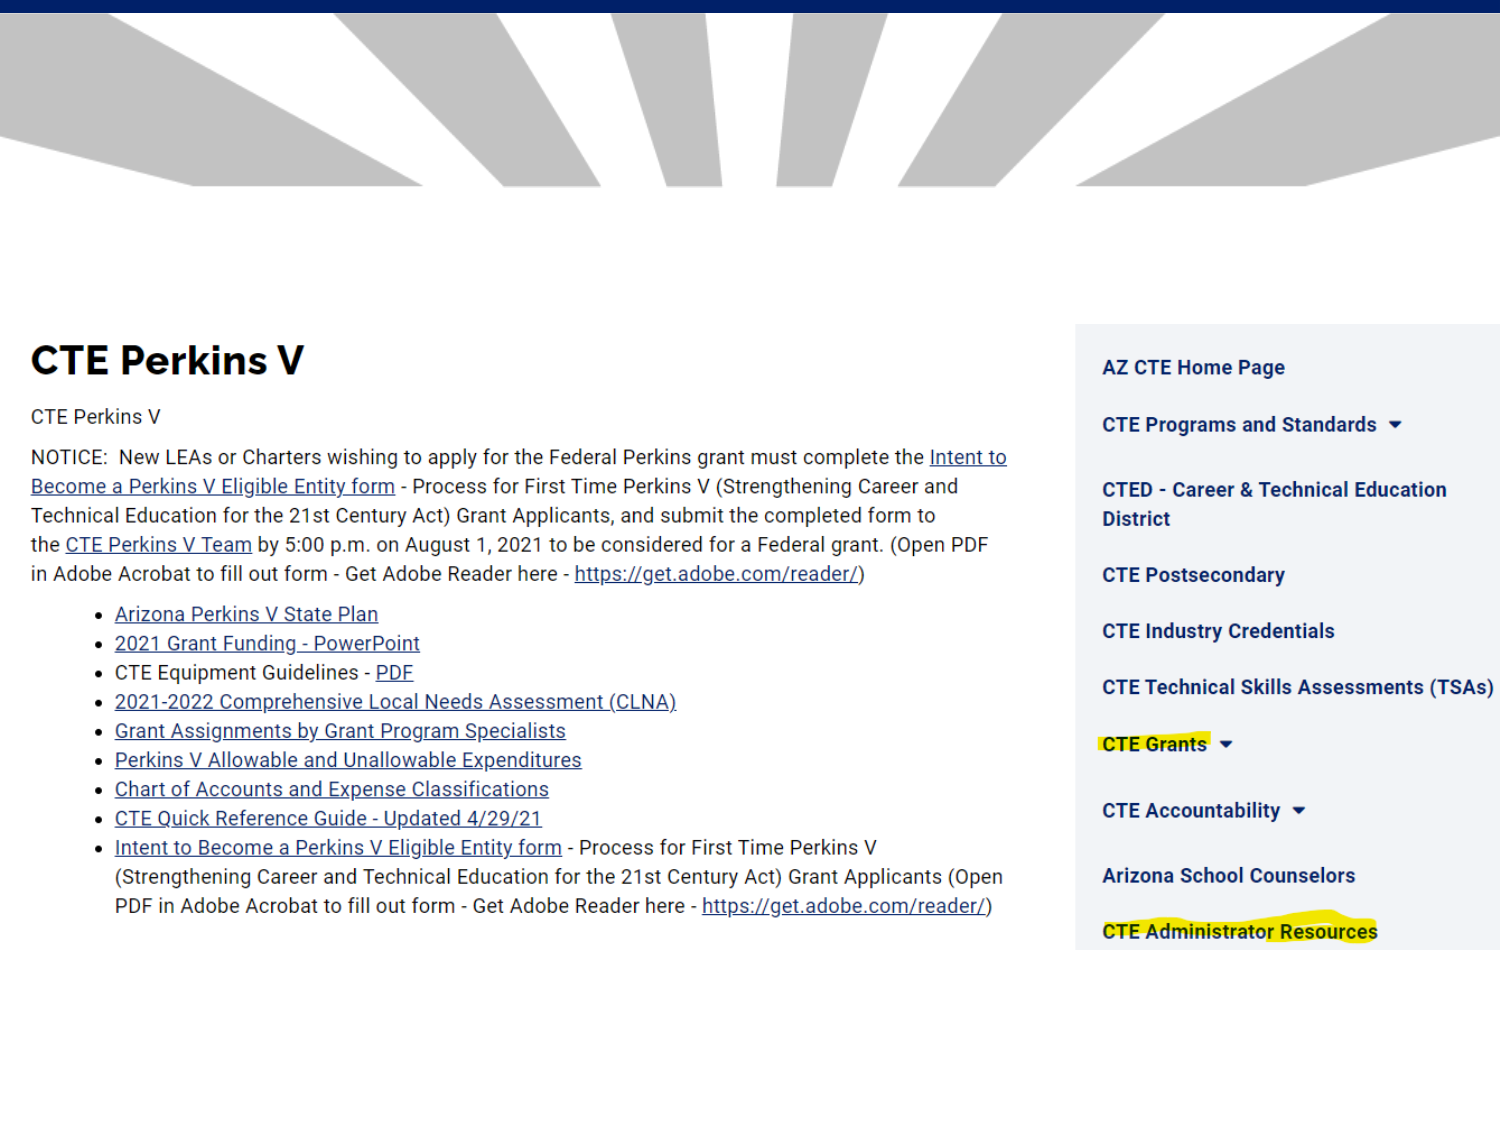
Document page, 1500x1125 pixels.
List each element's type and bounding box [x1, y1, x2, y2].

picture [0, 324, 1500, 951]
picture [0, 12, 1500, 188]
